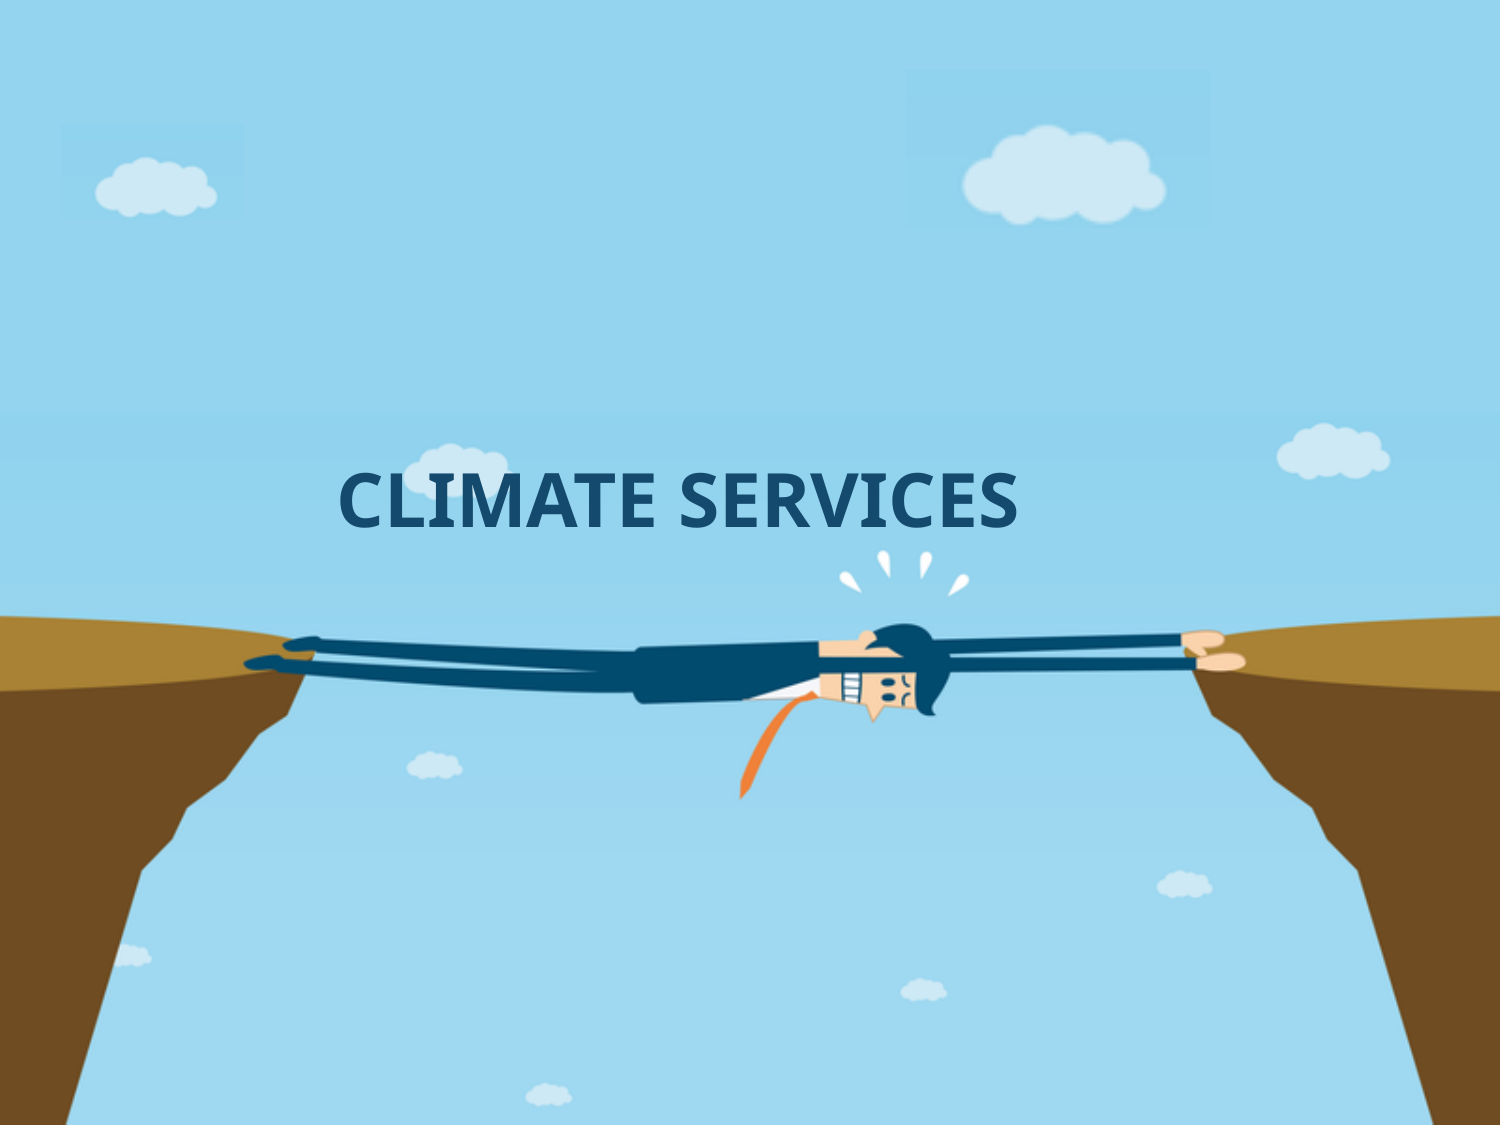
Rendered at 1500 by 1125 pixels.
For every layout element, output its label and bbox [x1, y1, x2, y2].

picture [0, 412, 1500, 1125]
picture [906, 70, 1211, 285]
picture [61, 124, 244, 253]
text_box [0, 0, 1500, 412]
